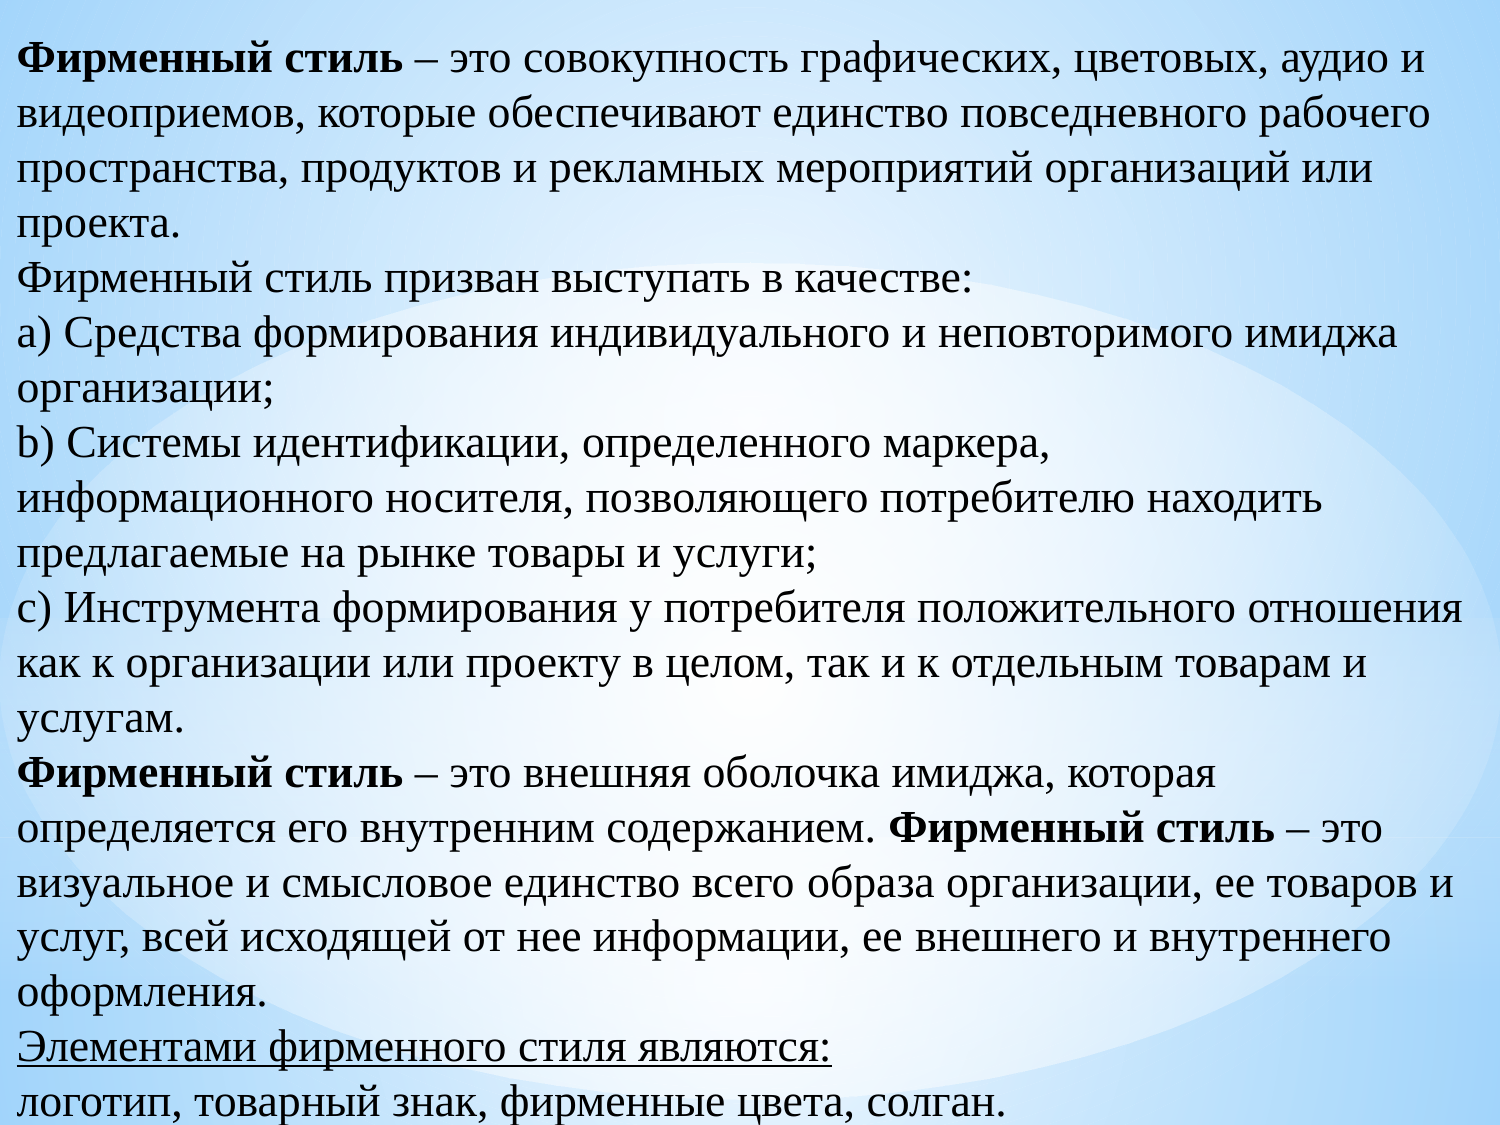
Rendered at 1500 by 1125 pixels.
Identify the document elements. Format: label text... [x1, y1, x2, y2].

text_box Фирменный стиль – это совокупность графических, цветовых, аудио и видеоприемов, которые обеспечивают единство повседневного рабочего пространства, продуктов и рекламных мероприятий организаций или проекта. Фирменный стиль призван выступать в качестве: a) Средства формирования индивидуального и неповторимого имиджа организации; b) Системы идентификации, определенного маркера, информационного носителя, позволяющего потребителю находить предлагаемые на рынке товары и услуги; c) Инструмента формирования у потребителя положительного отношения как к организации или проекту в целом, так и к отдельным товарам и услугам. Фирменный стиль – это внешняя оболочка имиджа, которая определяется его внутренним содержанием. Фирменный стиль – это визуальное и смысловое единство всего образа организации, ее товаров и услуг, всей исходящей от нее информации, ее внешнего и внутреннего оформления. Элементами фирменного стиля являются: логотип, товарный знак, фирменные цвета, солган. [1, 19, 1500, 1125]
